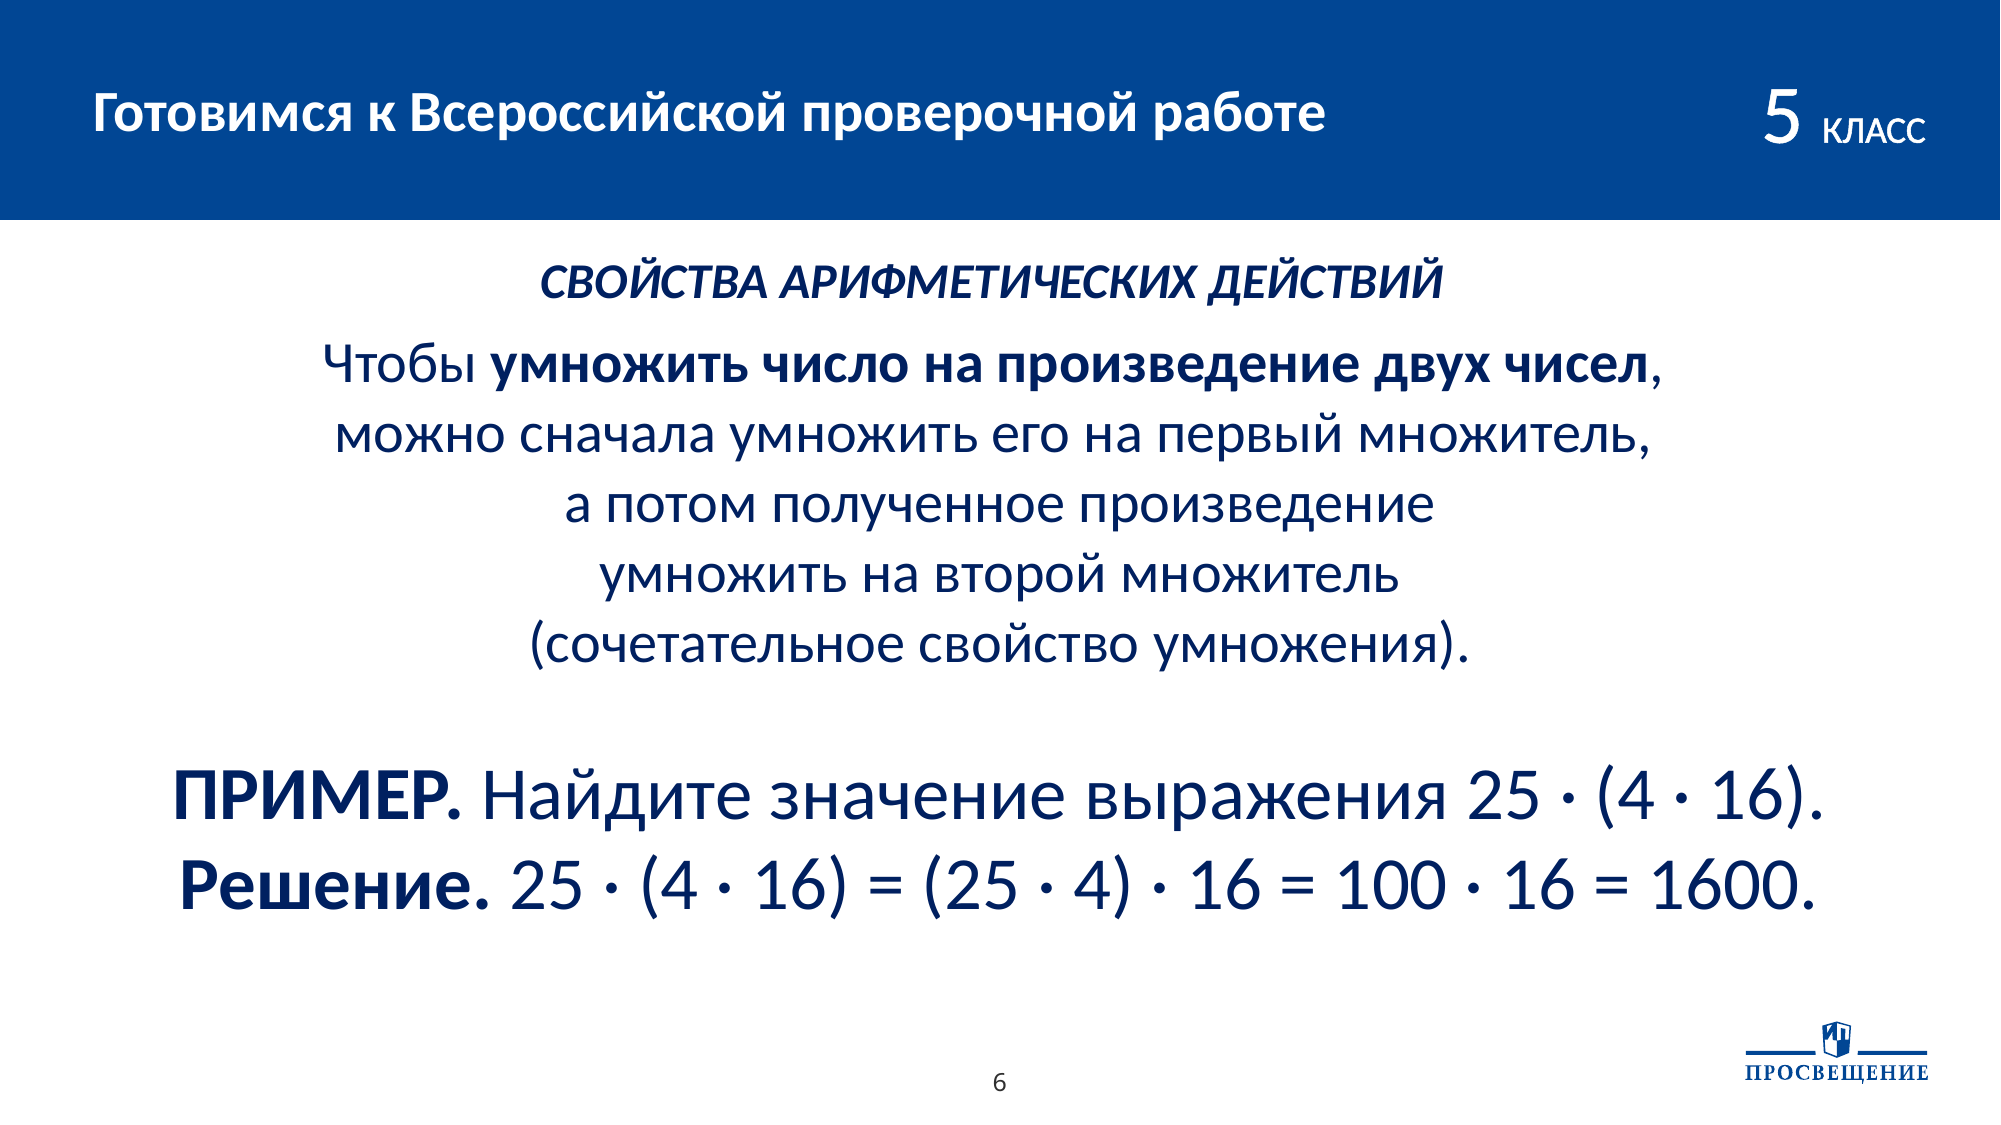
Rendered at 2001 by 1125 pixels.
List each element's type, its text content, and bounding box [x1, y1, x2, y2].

text_box СВОЙСТВА АРИФМЕТИЧЕСКИХ ДЕЙСТВИЙ [526, 241, 1459, 316]
text_box Чтобы умножить число на произведение двух чисел, можно сначала умножить его на первый множитель, а потом полученное произведение умножить на второй множитель (сочетательное свойство умножения). ПРИМЕР. Найдите значение выражения 25 · (4 · 16). Решение. 25 · (4 · 16) = (25 · 4) · 16 = 100 · 16 = 1600. [114, 316, 1886, 932]
title Готовимся к Всероссийской проверочной работе [78, 19, 1945, 197]
text_box [0, 0, 2000, 222]
text_box 5 КЛАСС [1746, 51, 1941, 167]
